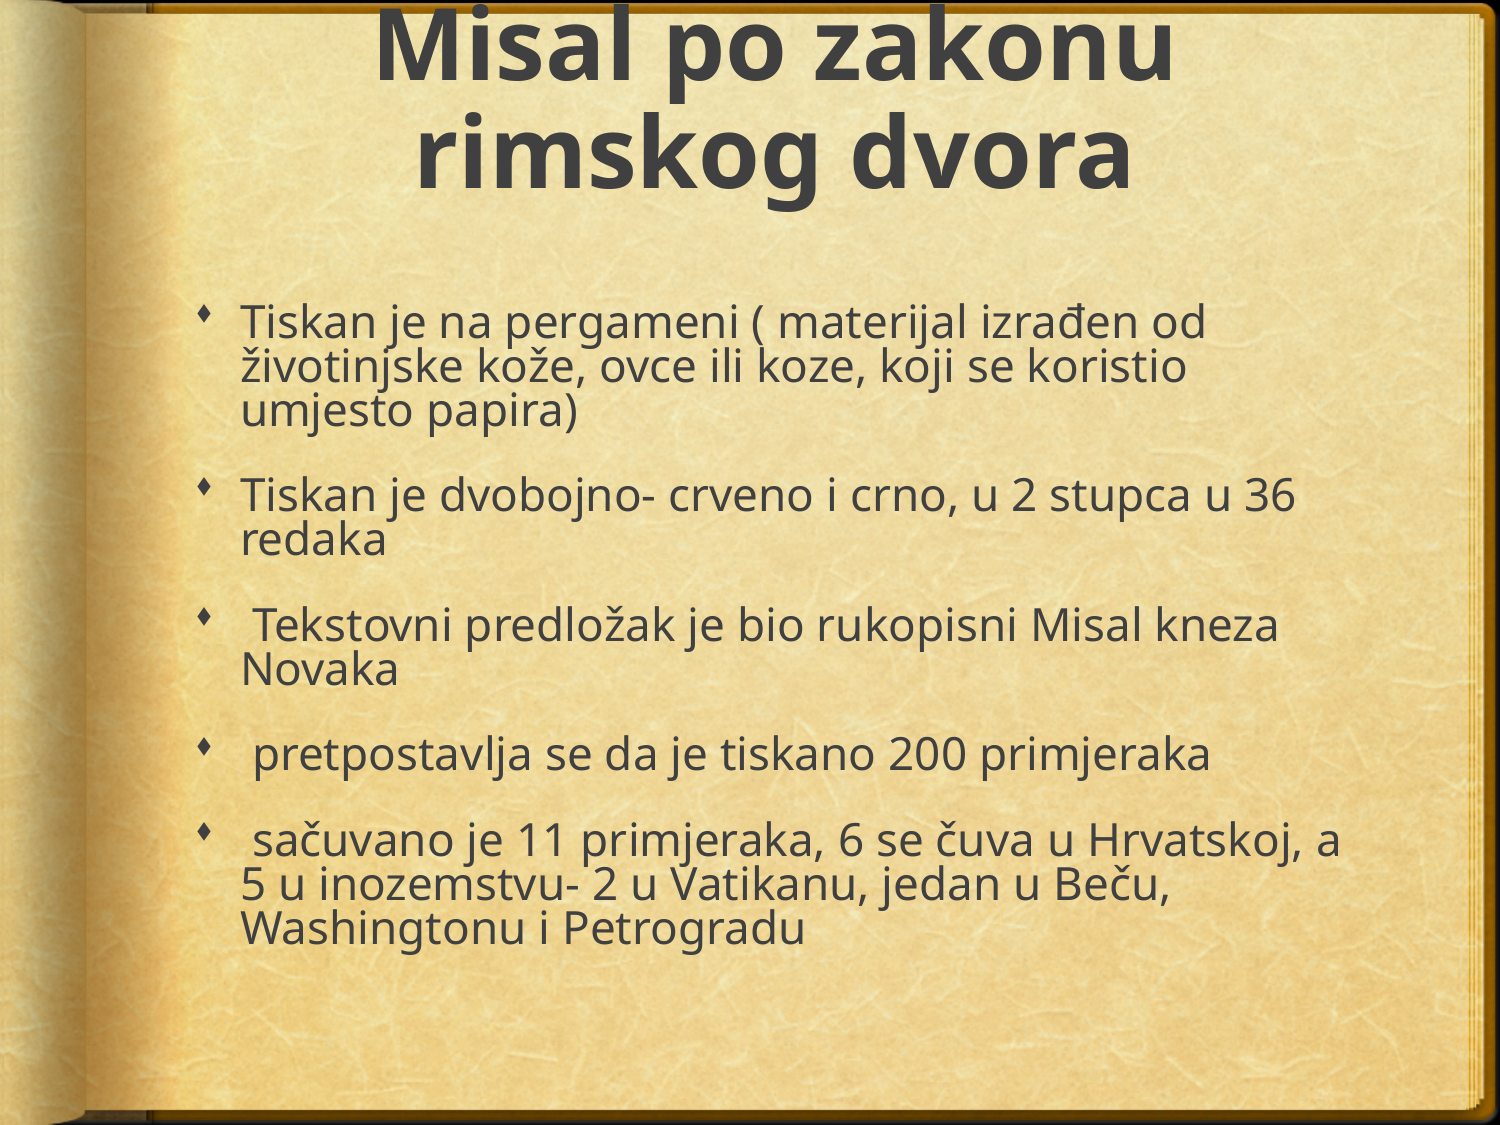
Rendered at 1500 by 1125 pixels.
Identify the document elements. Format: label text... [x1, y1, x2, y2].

picture [0, 0, 1500, 1125]
title Misal po zakonu rimskog dvora [178, 44, 1372, 265]
list Tiskan je na pergameni ( materijal izrađen od životinjske kože, ovce ili koze, koji se koristio umjesto papira) Tiskan je dvobojno- crveno i crno, u 2 stupca u 36 redaka Tekstovni predložak je bio rukopisni Misal kneza Novaka pretpostavlja se da je tiskano 200 primjeraka sačuvano je 11 primjeraka, 6 se čuva u Hrvatskoj, a 5 u inozemstvu- 2 u Vatikanu, jedan u Beču, Washingtonu i Petrogradu [178, 295, 1372, 1006]
